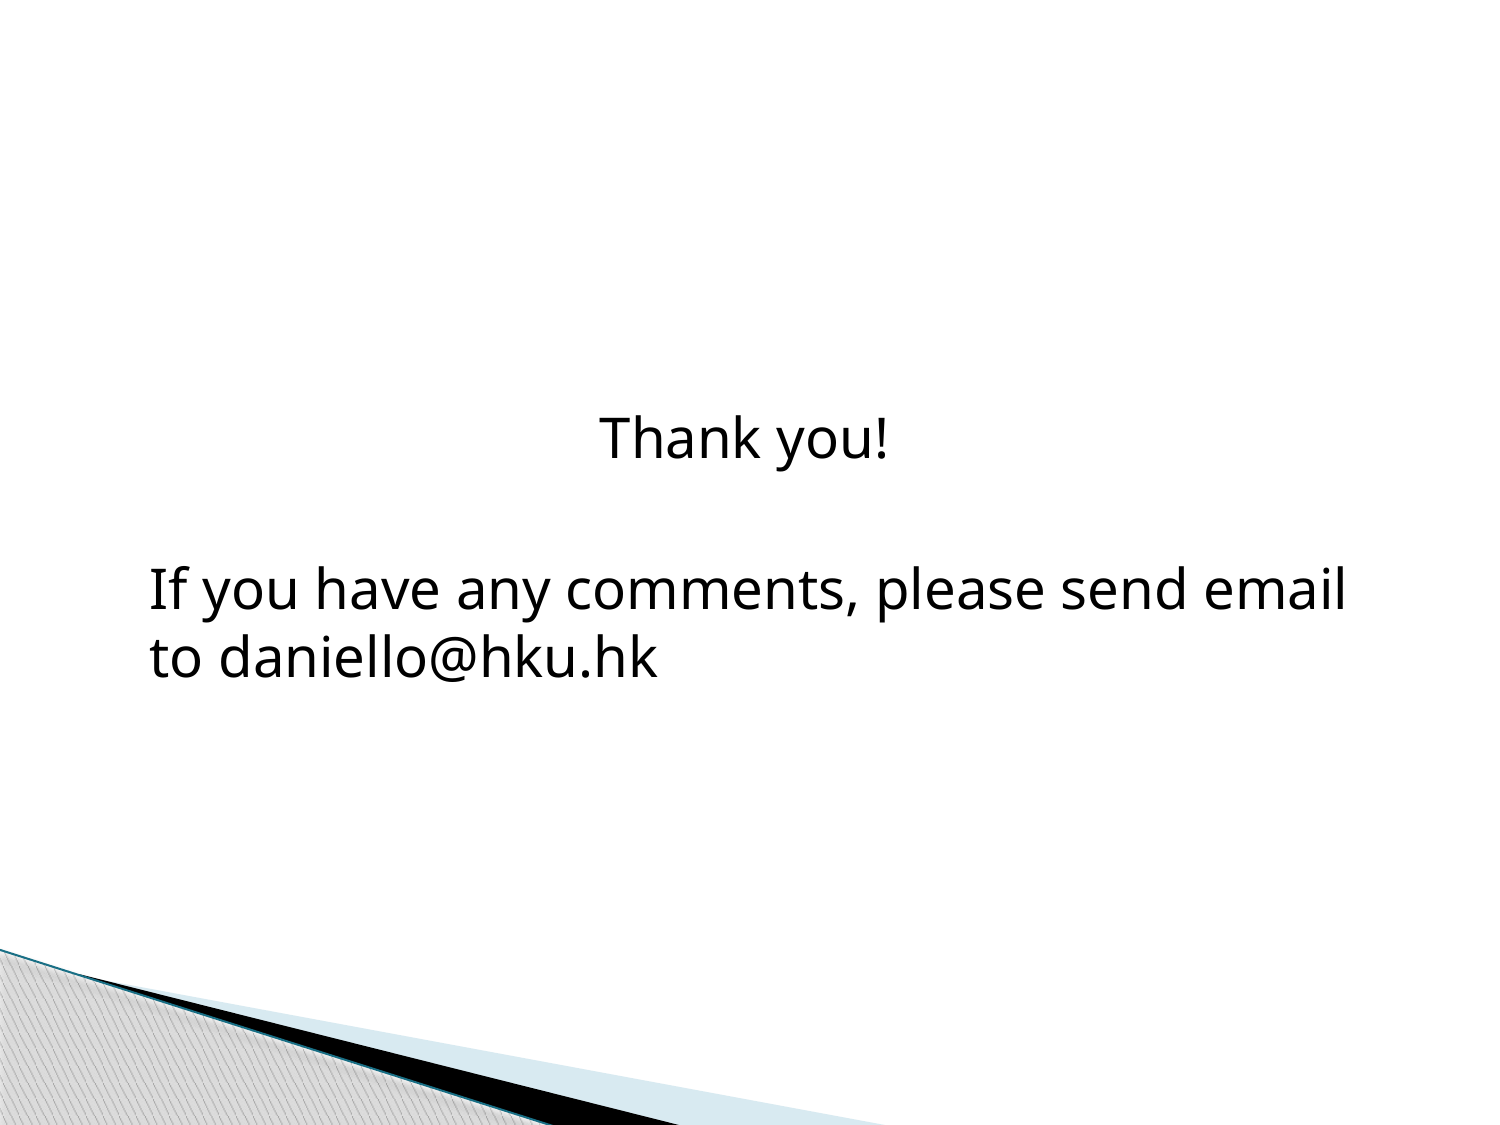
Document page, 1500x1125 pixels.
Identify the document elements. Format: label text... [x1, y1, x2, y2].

list Thank you! If you have any comments, please send email to daniello@hku.hk [75, 243, 1425, 986]
